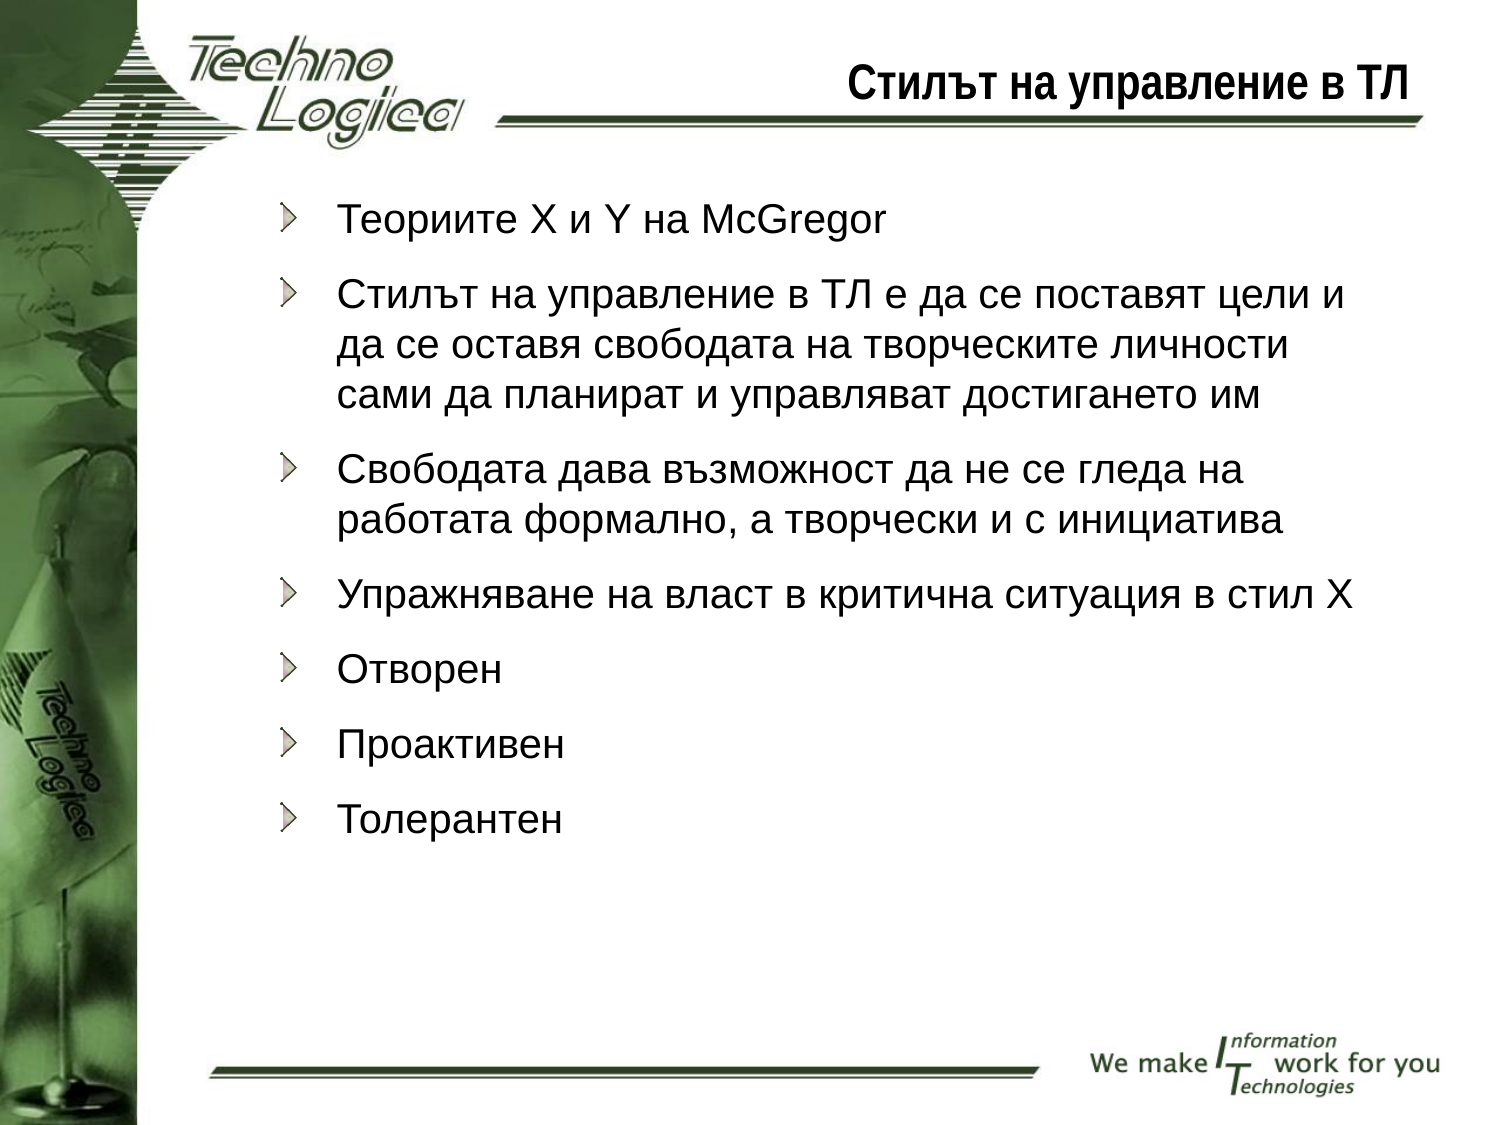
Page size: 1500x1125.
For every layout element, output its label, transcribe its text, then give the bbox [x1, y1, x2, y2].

list Теориите X и Y на McGregor Стилът на управление в ТЛ е да се поставят цели и да се оставя свободата на творческите личности сами да планират и управляват достигането им Свободата дава възможност да не се гледа на работата формално, а творчески и с инициатива Упражняване на власт в критична ситуация в стил Х Отворен Проактивен Толерантен [265, 184, 1400, 953]
title Стилът на управление в ТЛ [560, 44, 1426, 114]
picture [0, 0, 1500, 1125]
